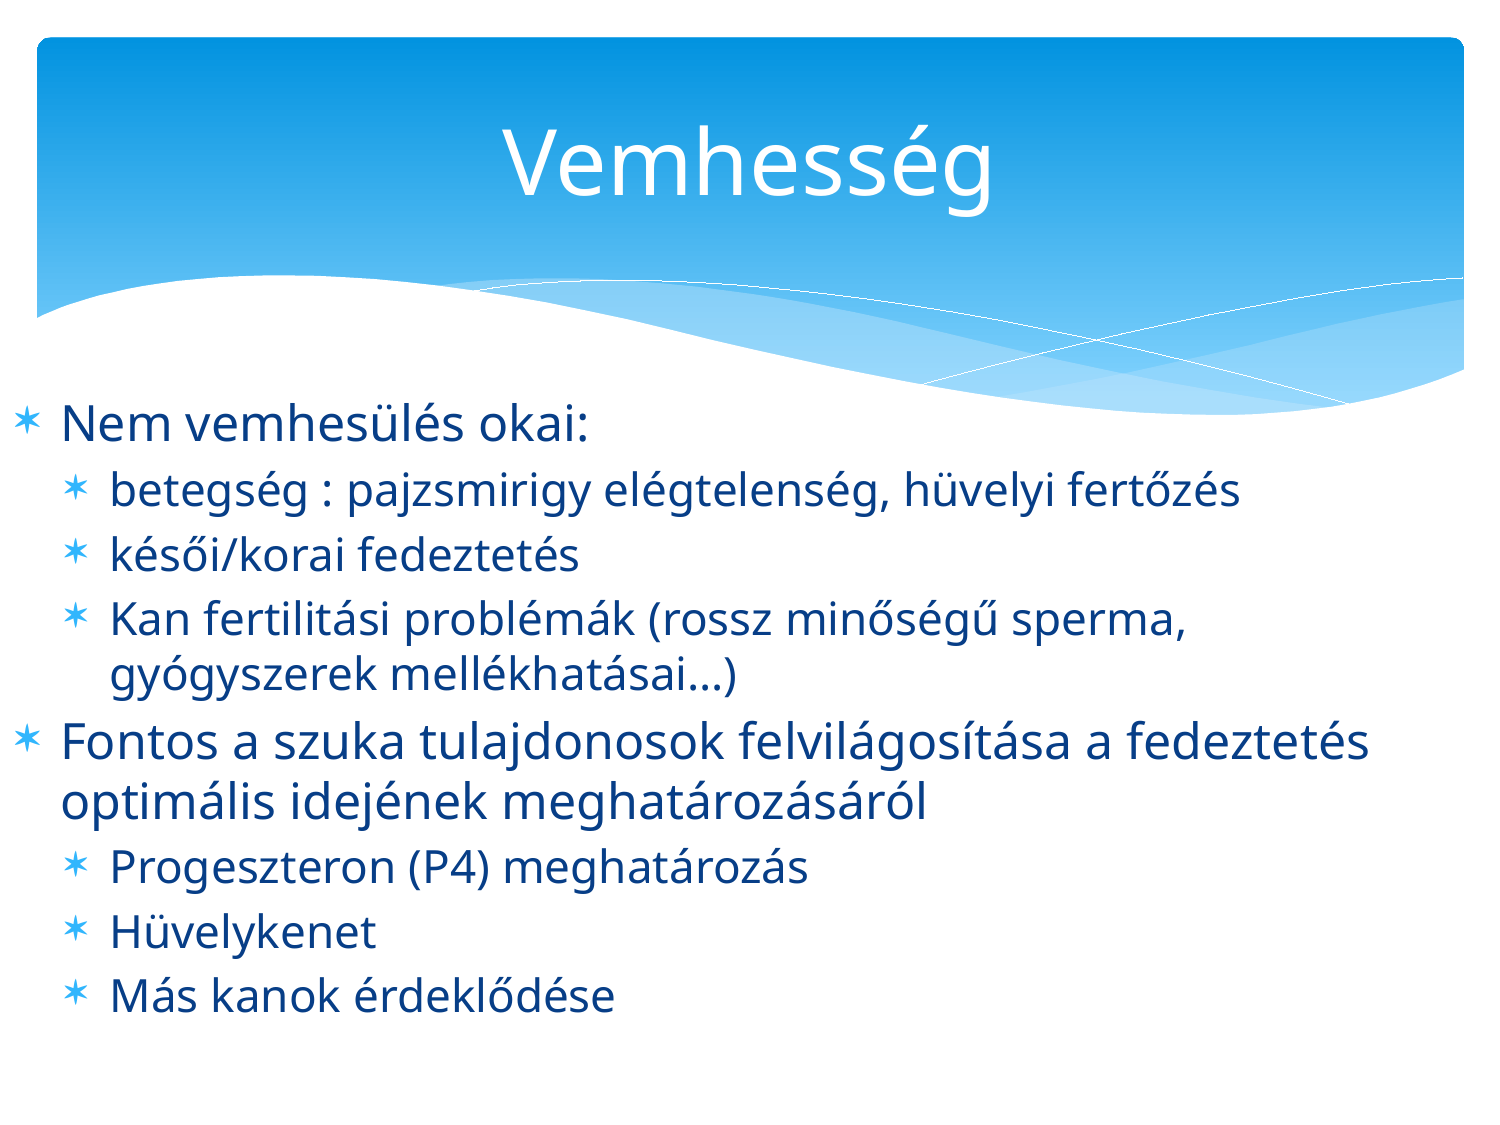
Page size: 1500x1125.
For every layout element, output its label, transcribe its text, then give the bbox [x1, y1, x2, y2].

list Nem vemhesülés okai: betegség : pajzsmirigy elégtelenség, hüvelyi fertőzés késői/korai fedeztetés Kan fertilitási problémák (rossz minőségű sperma, gyógyszerek mellékhatásai…) Fontos a szuka tulajdonosok felvilágosítása a fedeztetés optimális idejének meghatározásáról Progeszteron (P4) meghatározás Hüvelykenet Más kanok érdeklődése [0, 314, 1483, 1125]
title Vemhesség [75, 55, 1425, 261]
